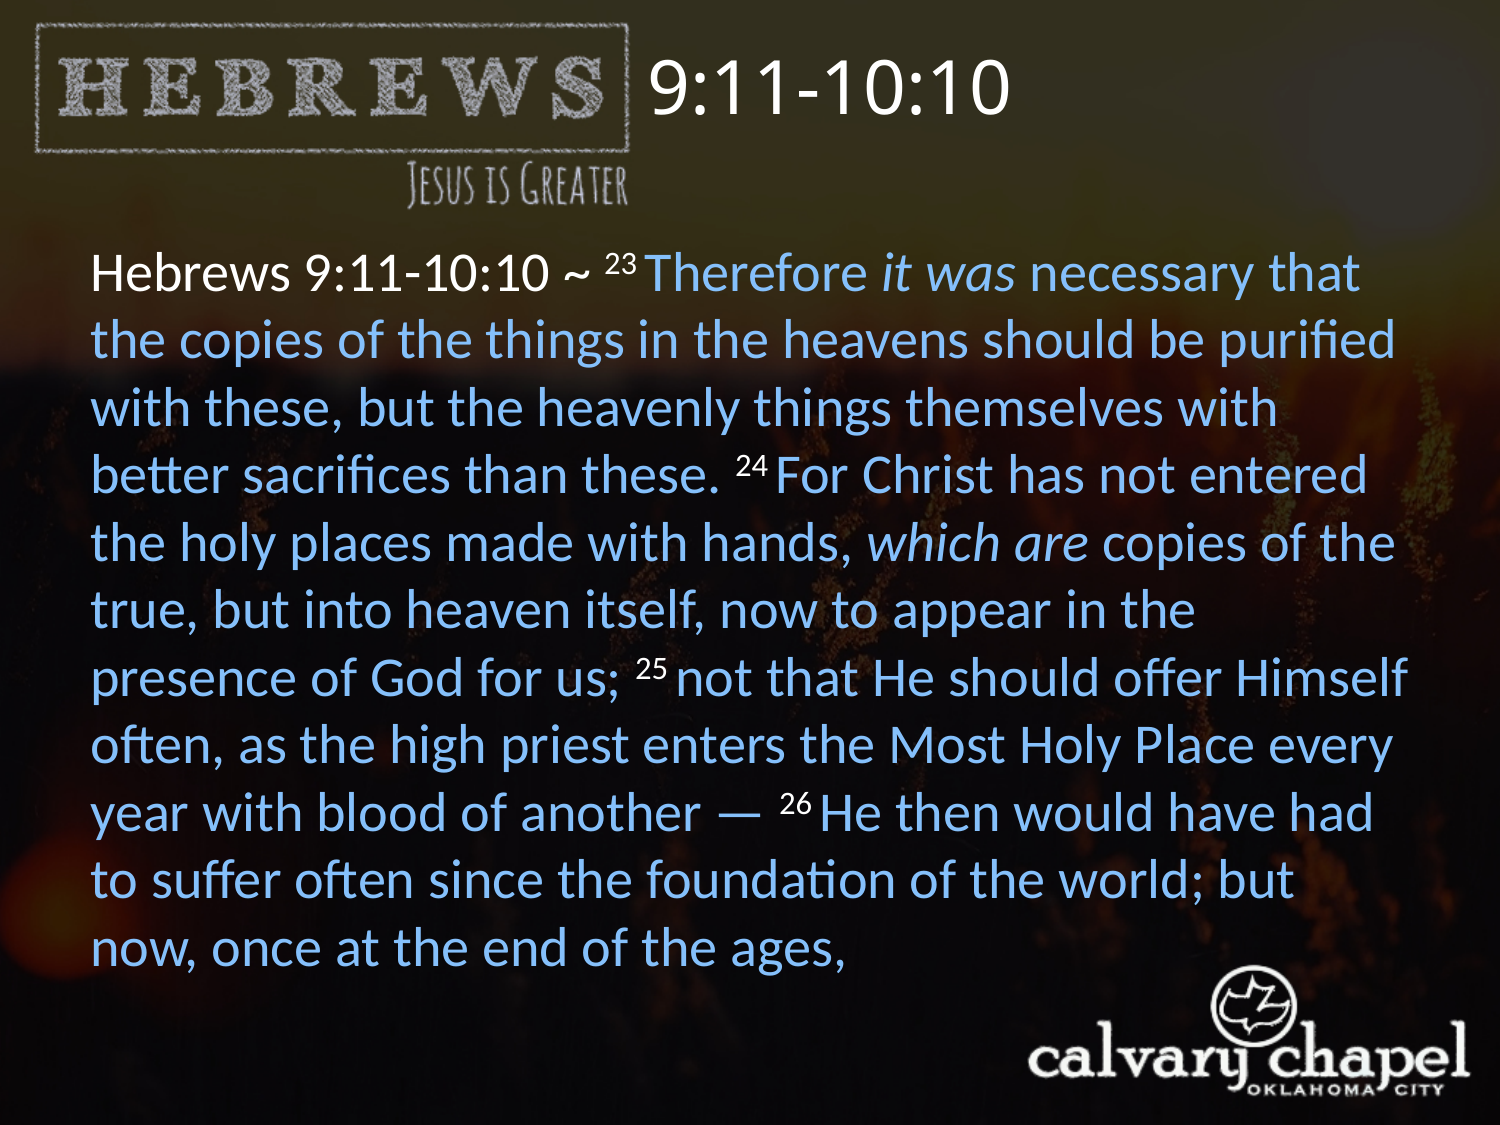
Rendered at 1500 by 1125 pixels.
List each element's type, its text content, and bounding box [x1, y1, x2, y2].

picture [0, 0, 1500, 1125]
text_box Hebrews 9:11-10:10 ~ 23 Therefore it was necessary that the copies of the things in the heavens should be purified with these, but the heavenly things themselves with better sacrifices than these. 24 For Christ has not entered the holy places made with hands, which are copies of the true, but into heaven itself, now to appear in the presence of God for us; 25 not that He should offer Himself often, as the high priest enters the Most Holy Place every year with blood of another — 26 He then would have had to suffer often since the foundation of the world; but now, once at the end of the ages, [75, 227, 1430, 985]
text_box 9:11-10:10 [632, 32, 1130, 138]
